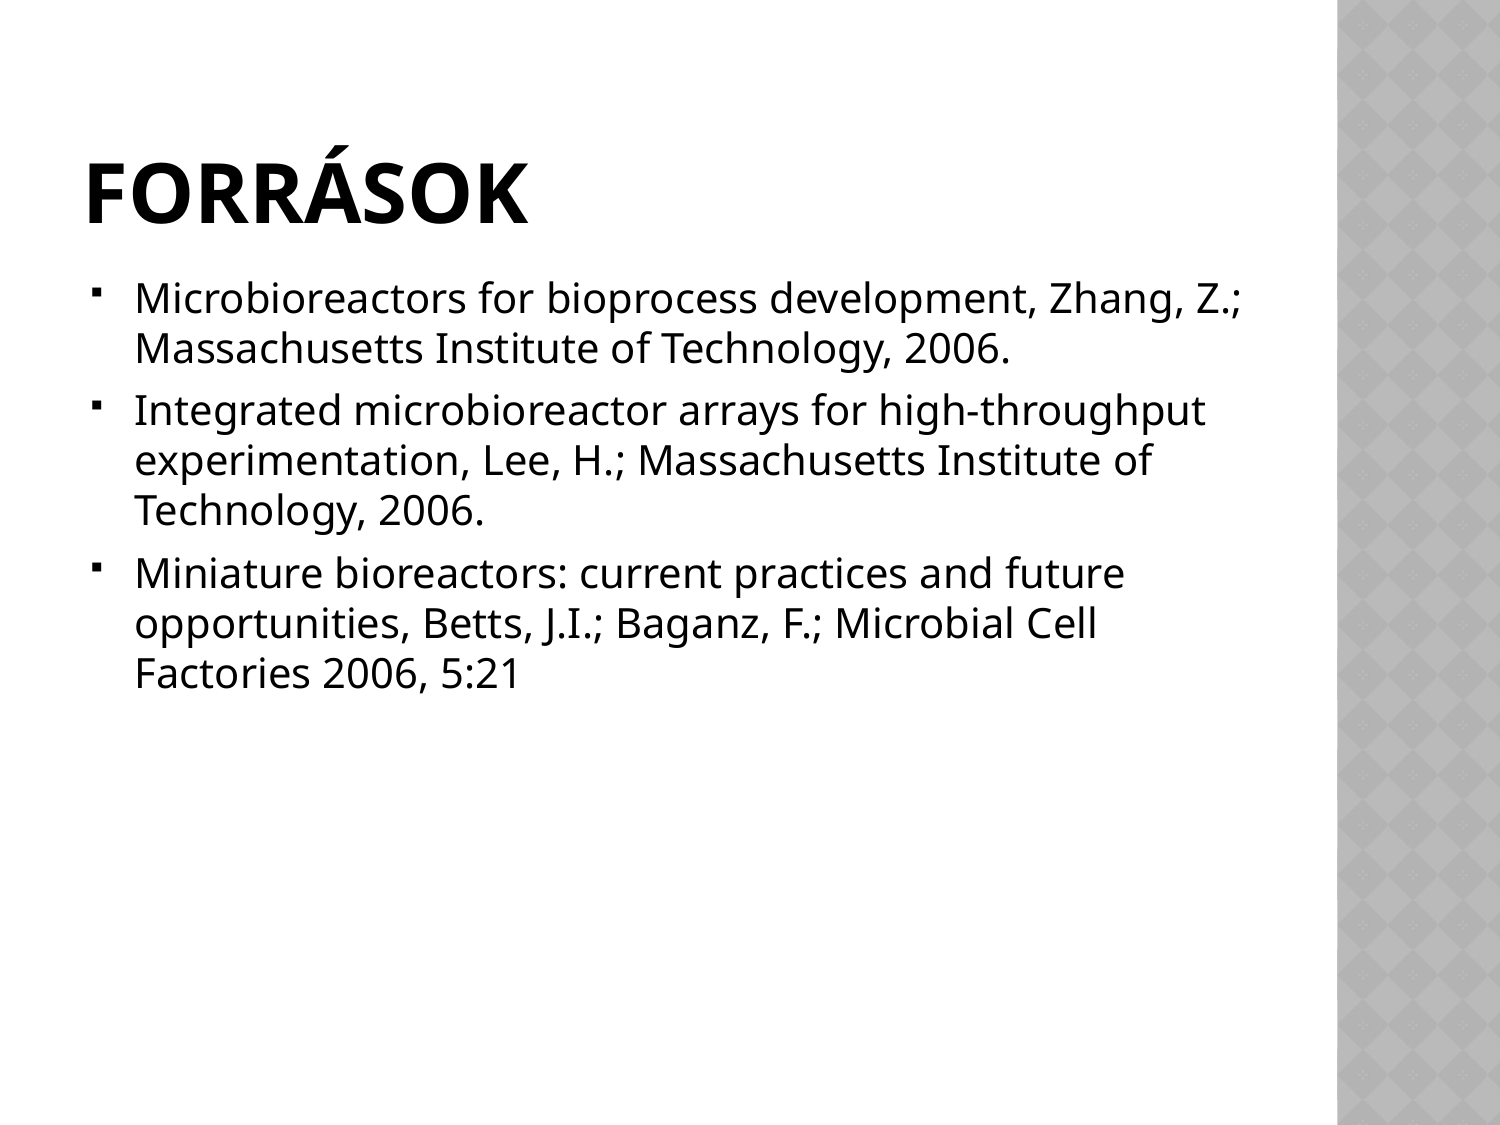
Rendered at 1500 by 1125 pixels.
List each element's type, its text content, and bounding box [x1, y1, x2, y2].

list Microbioreactors for bioprocess development, Zhang, Z.; Massachusetts Institute of Technology, 2006. Integrated microbioreactor arrays for high-throughput experimentation, Lee, H.; Massachusetts Institute of Technology, 2006. Miniature bioreactors: current practices and future opportunities, Betts, J.I.; Baganz, F.; Microbial Cell Factories 2006, 5:21 [75, 264, 1263, 1059]
title Források [75, 52, 1263, 240]
